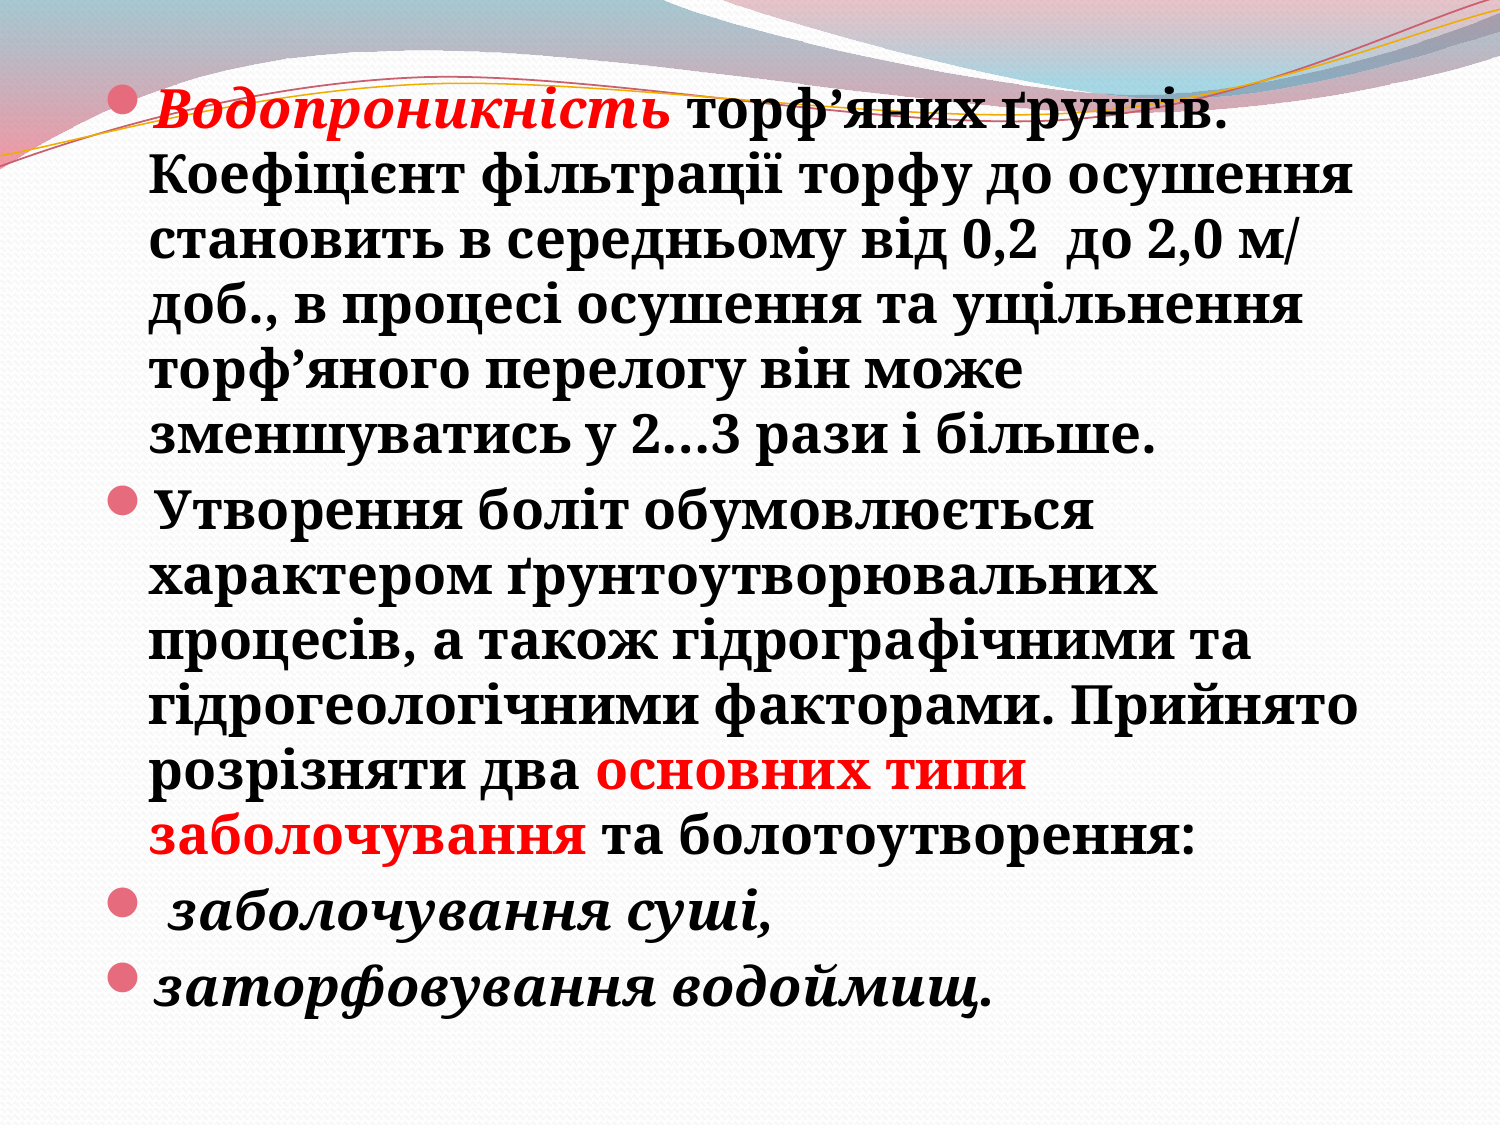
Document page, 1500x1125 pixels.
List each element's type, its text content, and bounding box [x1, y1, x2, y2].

list Водопроникність торф’яних ґрунтів. Коефіцієнт фільтрації торфу до осушення становить в середньому від 0,2 до 2,0 м/ доб., в процесі осушення та ущільнення торф’яного перелогу він може зменшуватись у 2…3 рази і більше. Утворення боліт обумовлюється характером ґрунтоутворювальних процесів, а також гідрографічними та гідрогеологічними факторами. Прийнято розрізняти два основних типи заболочування та болотоутворення: заболочування суші, заторфовування водоймищ. [88, 66, 1425, 1059]
